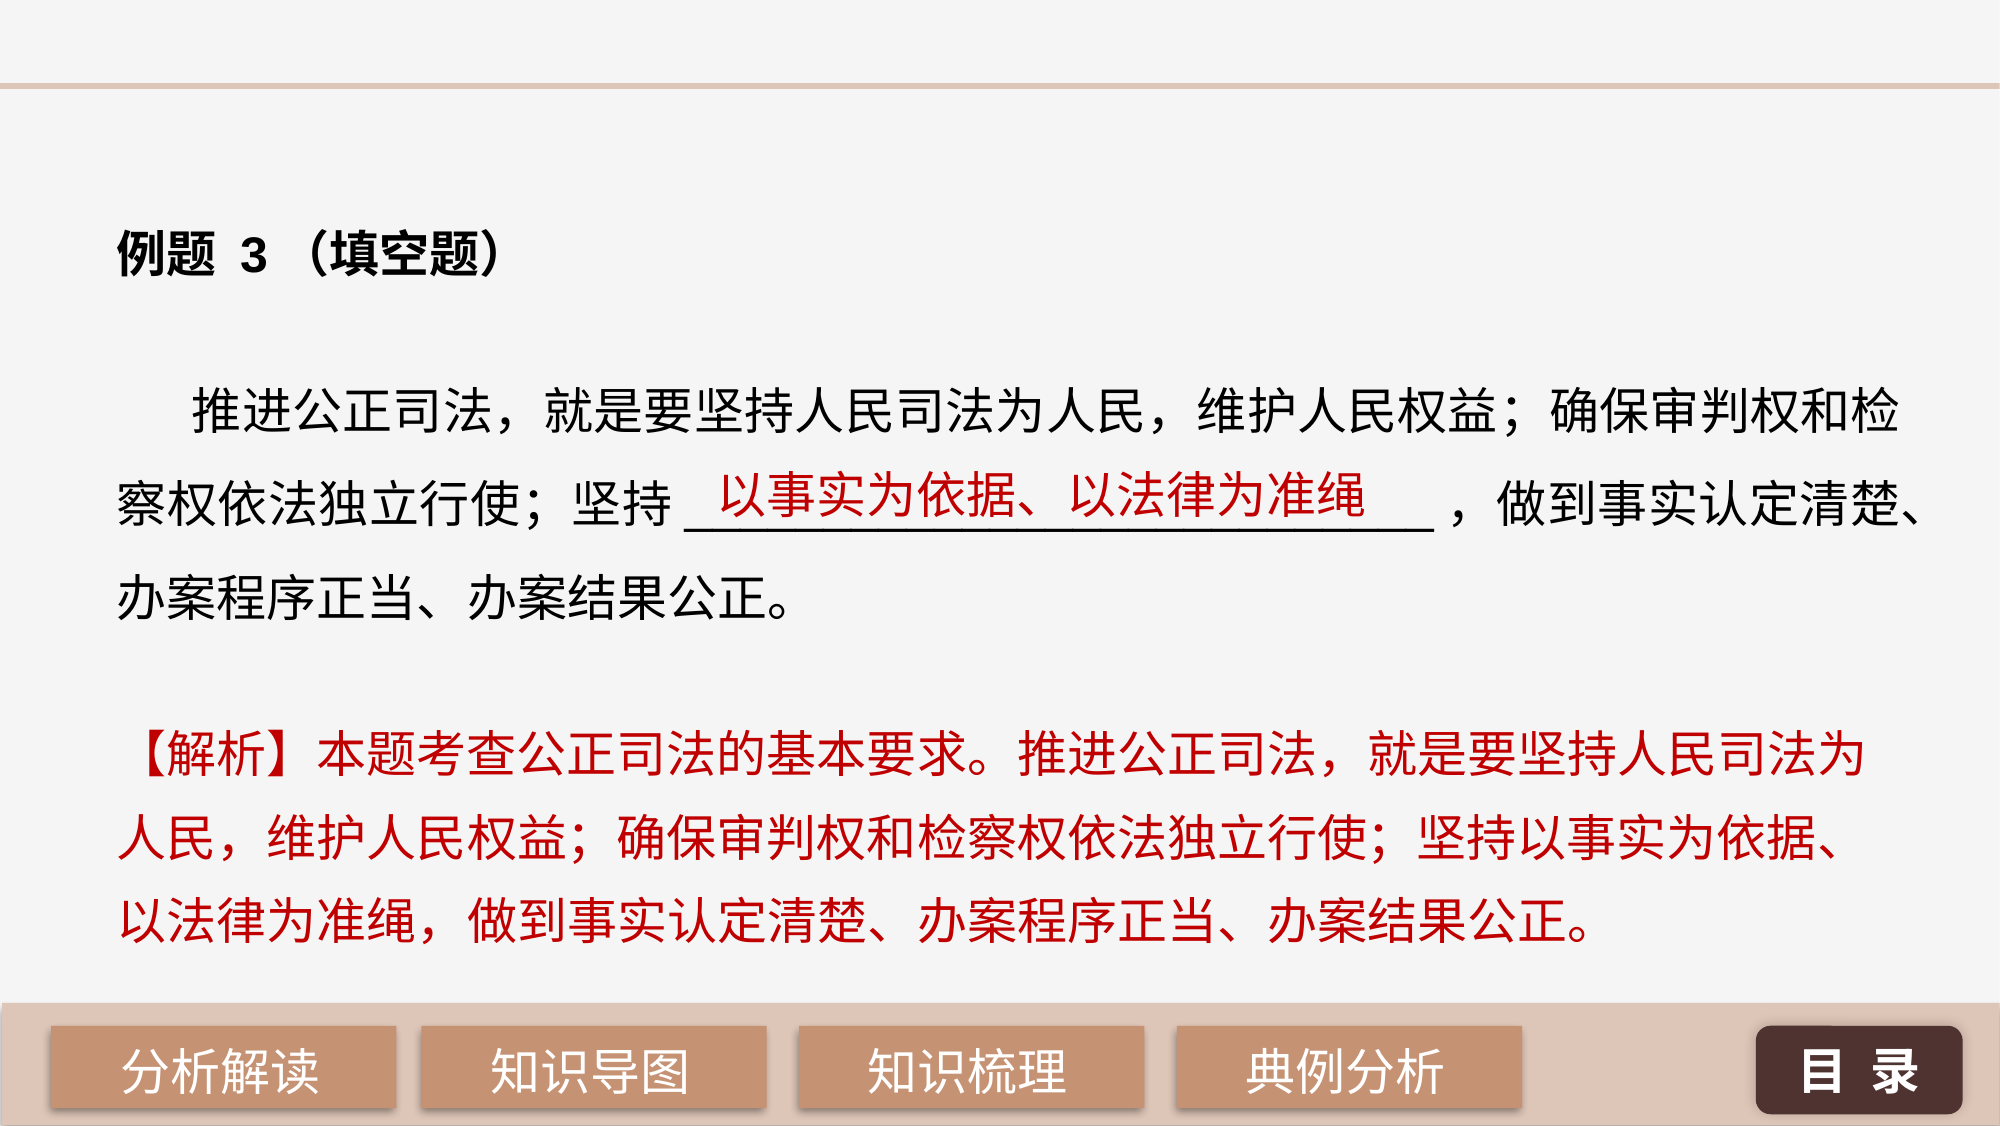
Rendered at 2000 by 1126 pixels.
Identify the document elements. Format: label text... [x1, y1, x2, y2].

text_box 推进公正司法，就是要坚持人民司法为人民，维护人民权益；确保审判权和检察权依法独立行使；坚持___________________________，做到事实认定清楚、办案程序正当、办案结果公正。 [102, 337, 1916, 635]
text_box 以事实为依据、以法律为准绳 [684, 432, 1399, 515]
text_box 例题 3（填空题） [102, 196, 1916, 291]
text_box 【解析】本题考查公正司法的基本要求。推进公正司法，就是要坚持人民司法为人民，维护人民权益；确保审判权和检察权依法独立行使；坚持以事实为依据、以法律为准绳，做到事实认定清楚、办案程序正当、办案结果公正。 [102, 692, 1890, 979]
